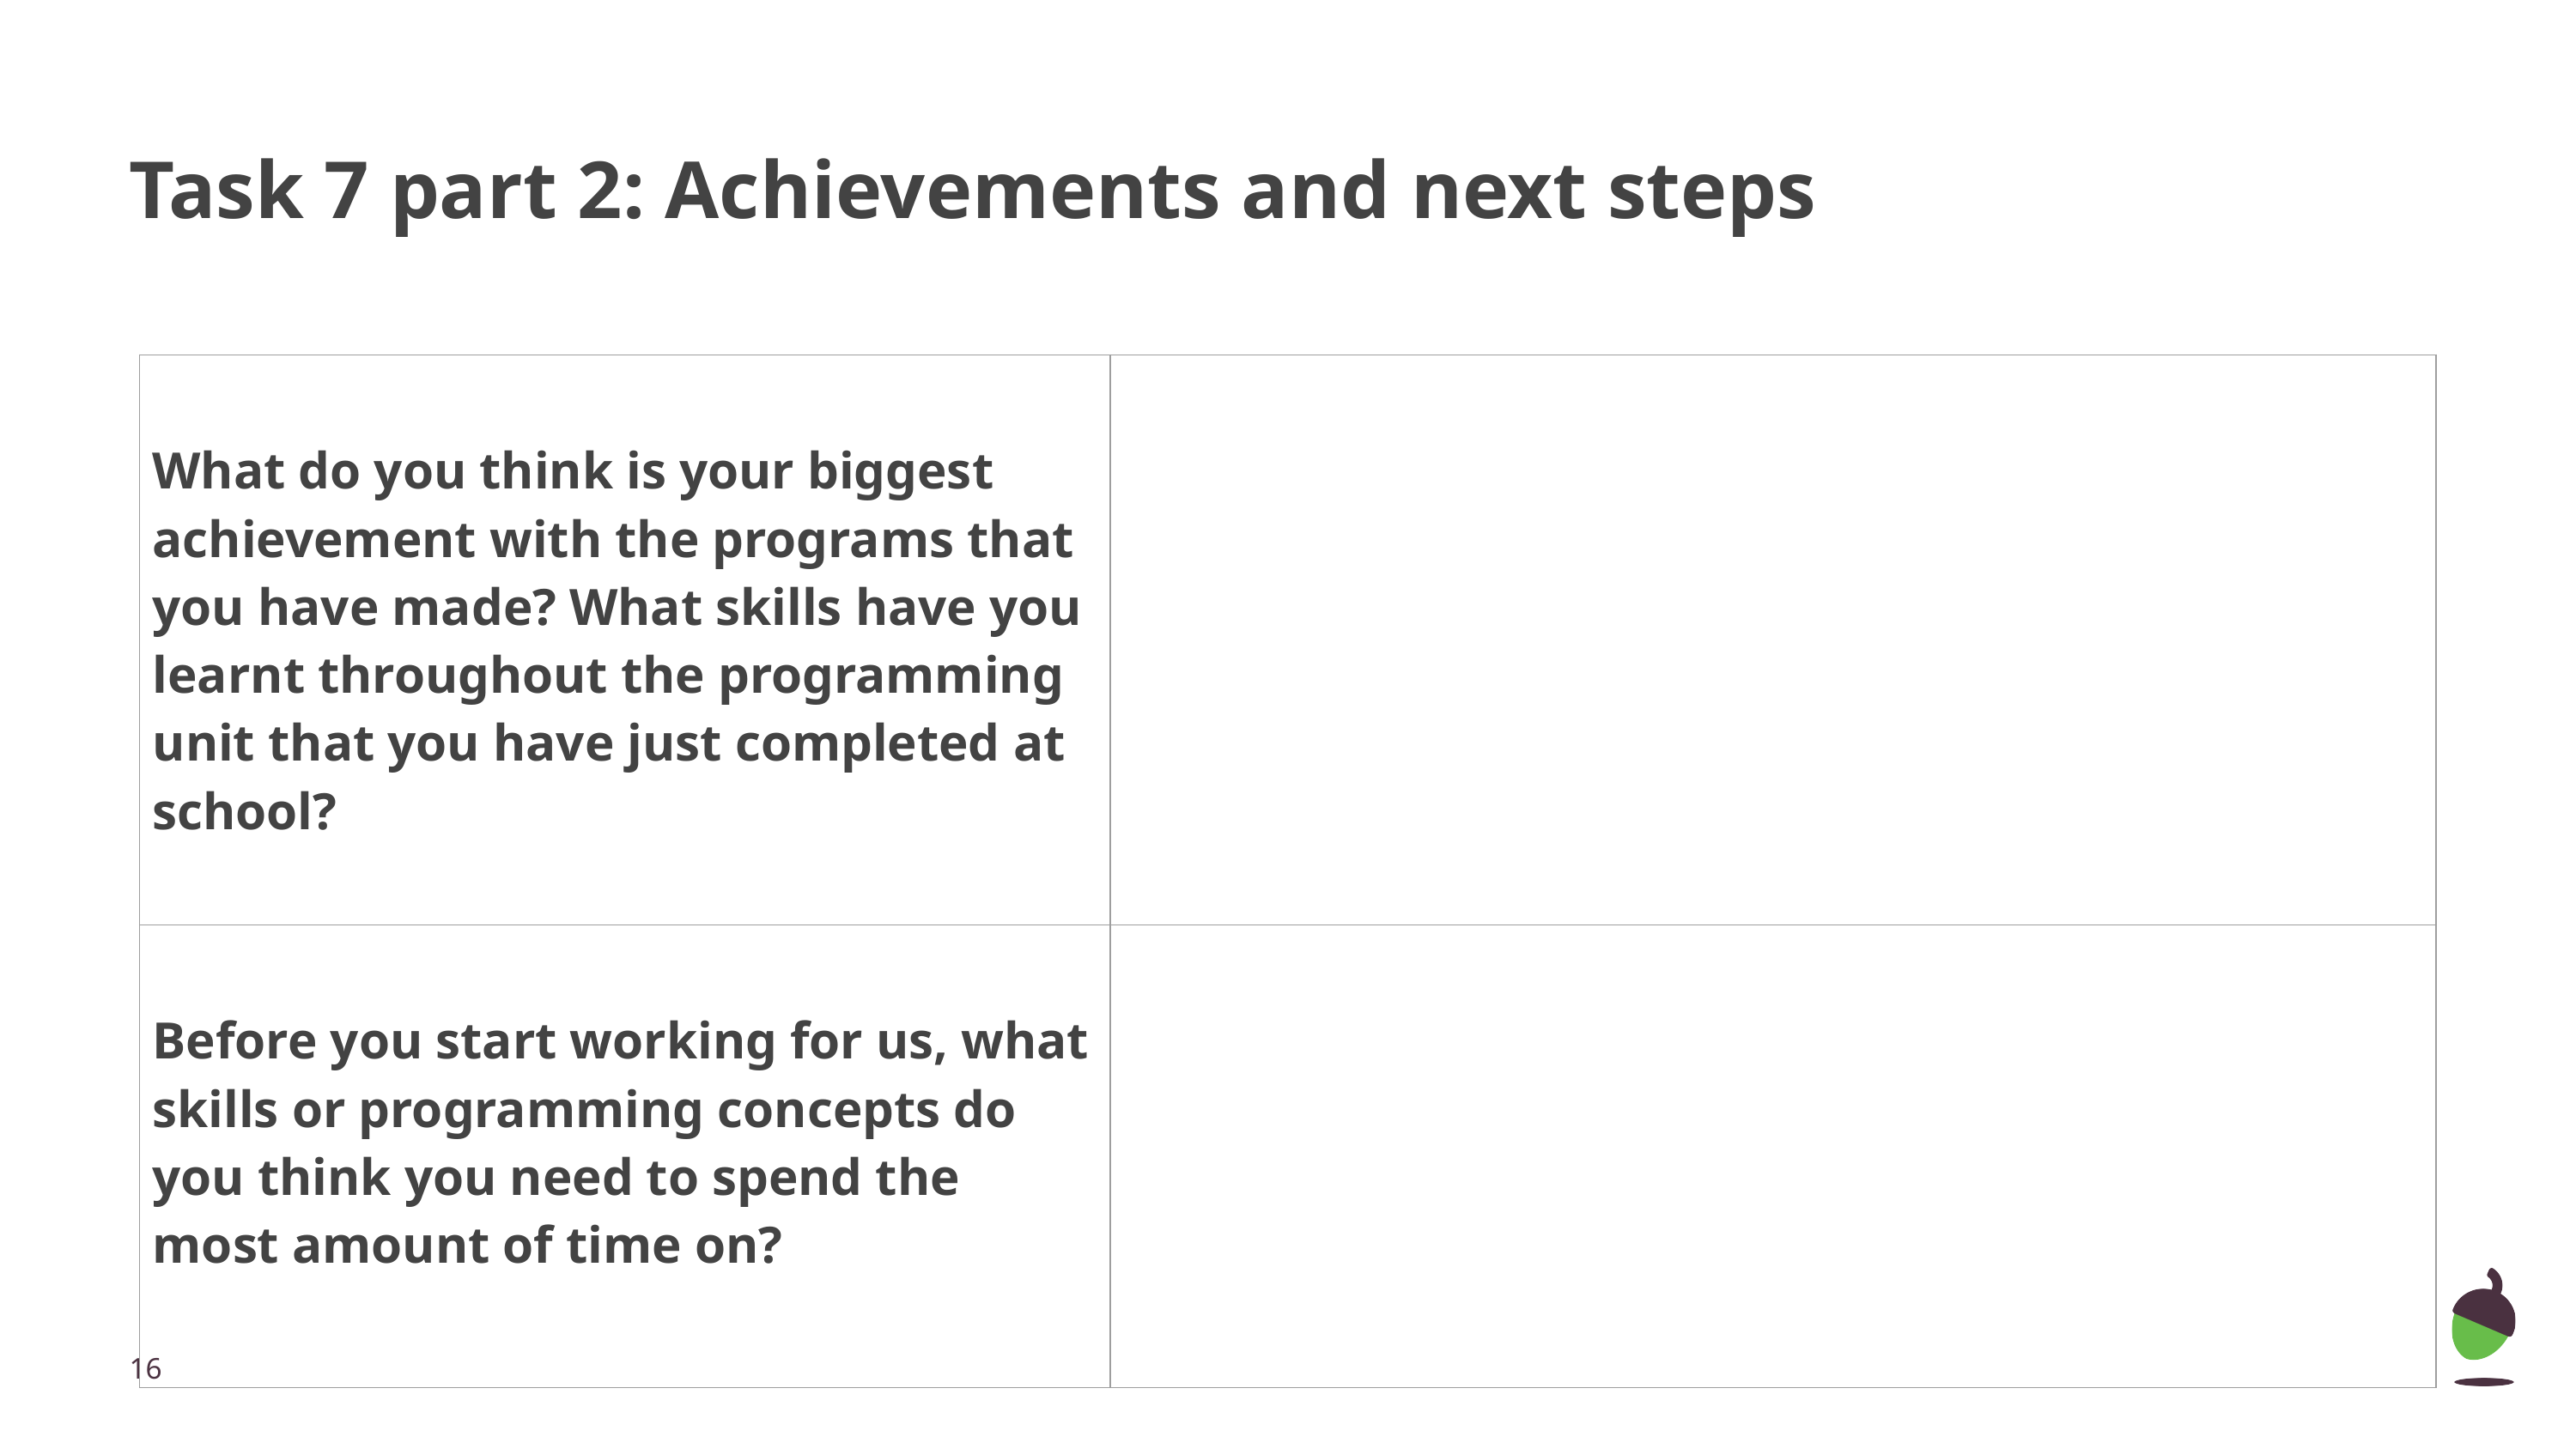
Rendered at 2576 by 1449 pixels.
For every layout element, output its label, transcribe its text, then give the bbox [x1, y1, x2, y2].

title Task 7 part 2: Achievements and next steps [129, 125, 2426, 355]
table_cell Before you start working for us, what skills or programming concepts do you think you need to spend the most amount of time on? [140, 925, 1109, 1387]
table_cell [1111, 925, 2435, 1387]
table_header [1111, 355, 2435, 925]
picture [2451, 1268, 2516, 1386]
slide_number ‹#› [129, 1349, 332, 1401]
table_header What do you think is your biggest achievement with the programs that you have made? What skills have you learnt throughout the programming unit that you have just completed at school? [140, 355, 1109, 925]
